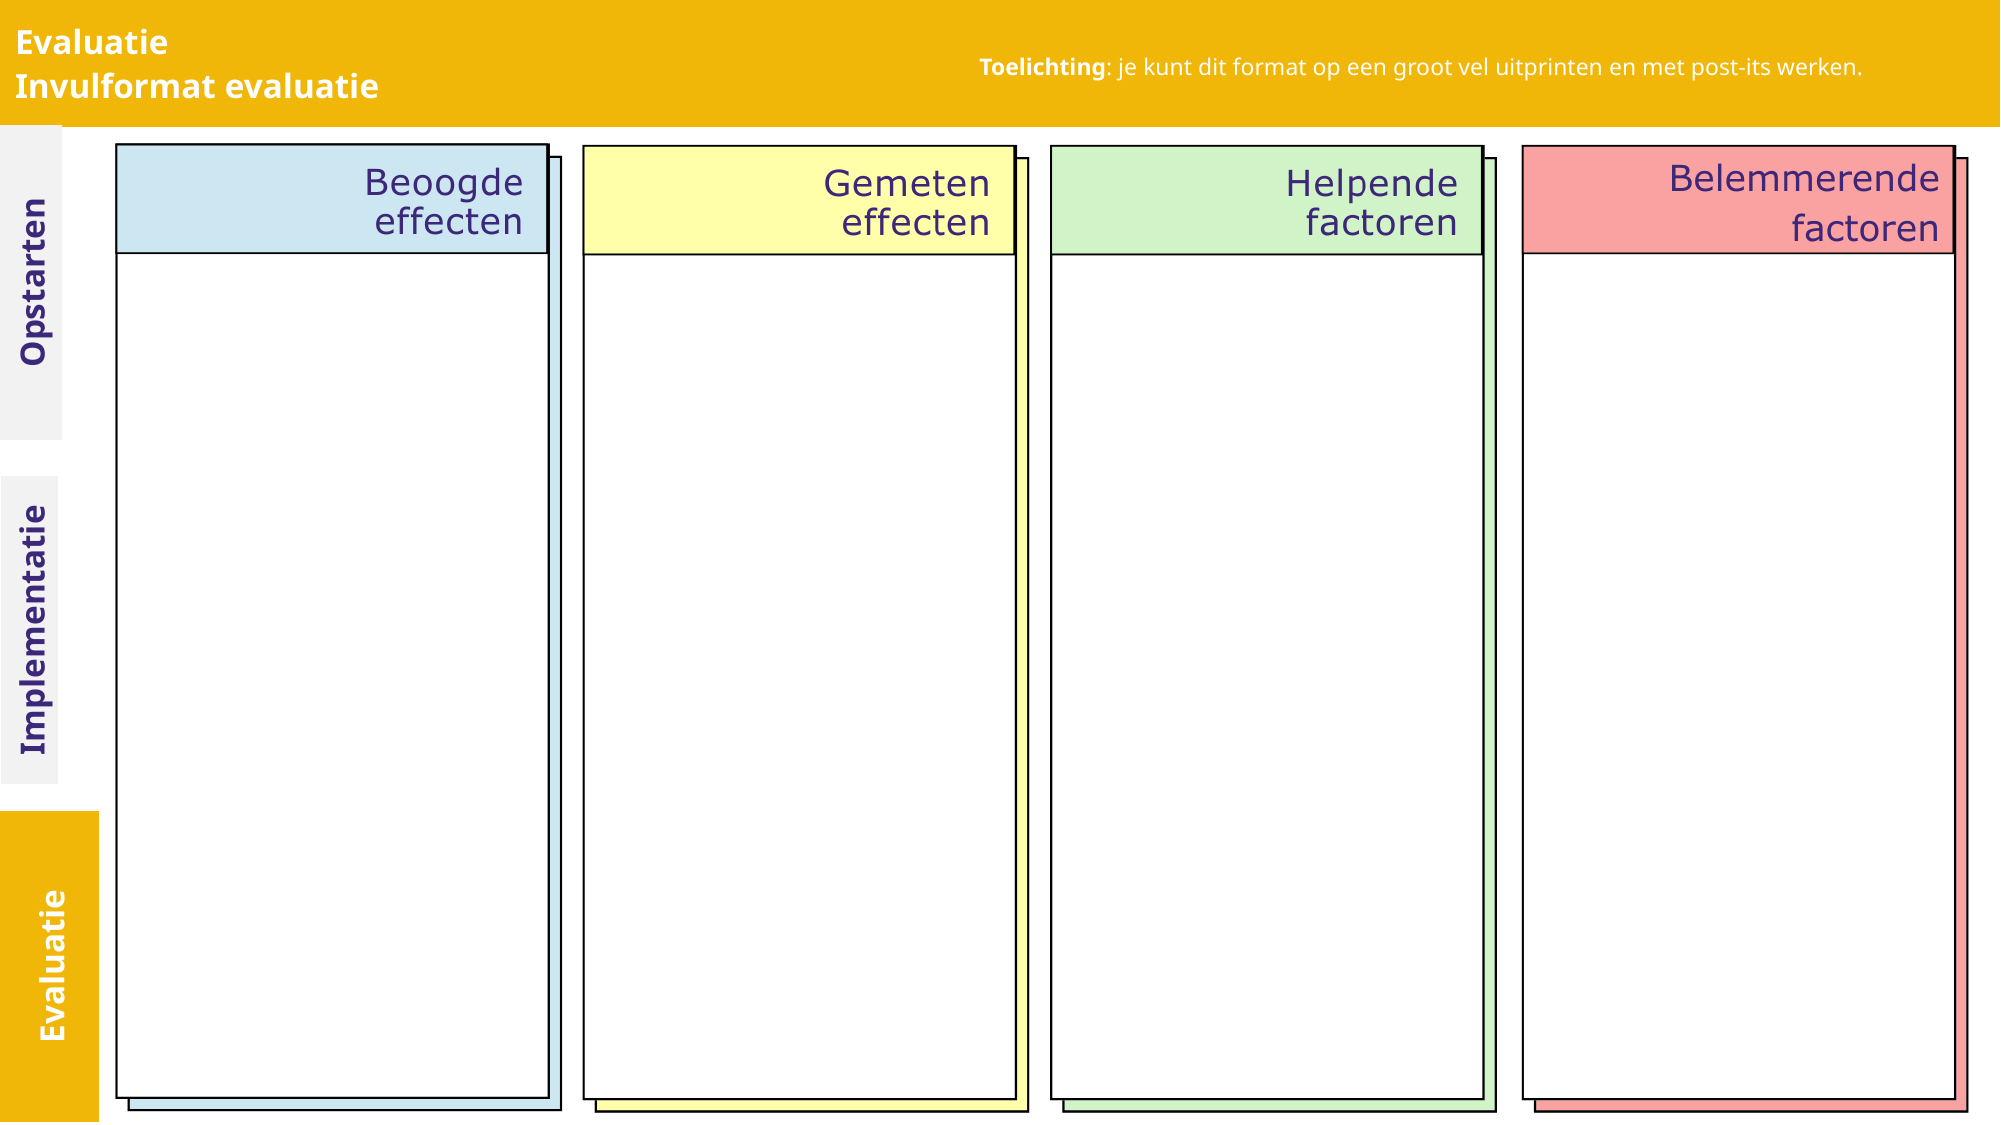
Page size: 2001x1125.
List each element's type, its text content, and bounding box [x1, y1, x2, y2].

text_box Toelichting: je kunt dit format op een groot vel uitprinten en met post-its werken. [973, 44, 1934, 87]
picture [89, 89, 2000, 1125]
text_box Opstarten [0, 127, 60, 438]
text_box Evaluatie Invulformat evaluatie [0, 0, 2000, 127]
text_box Evaluatie [0, 811, 89, 1122]
text_box Implementatie [0, 474, 60, 786]
